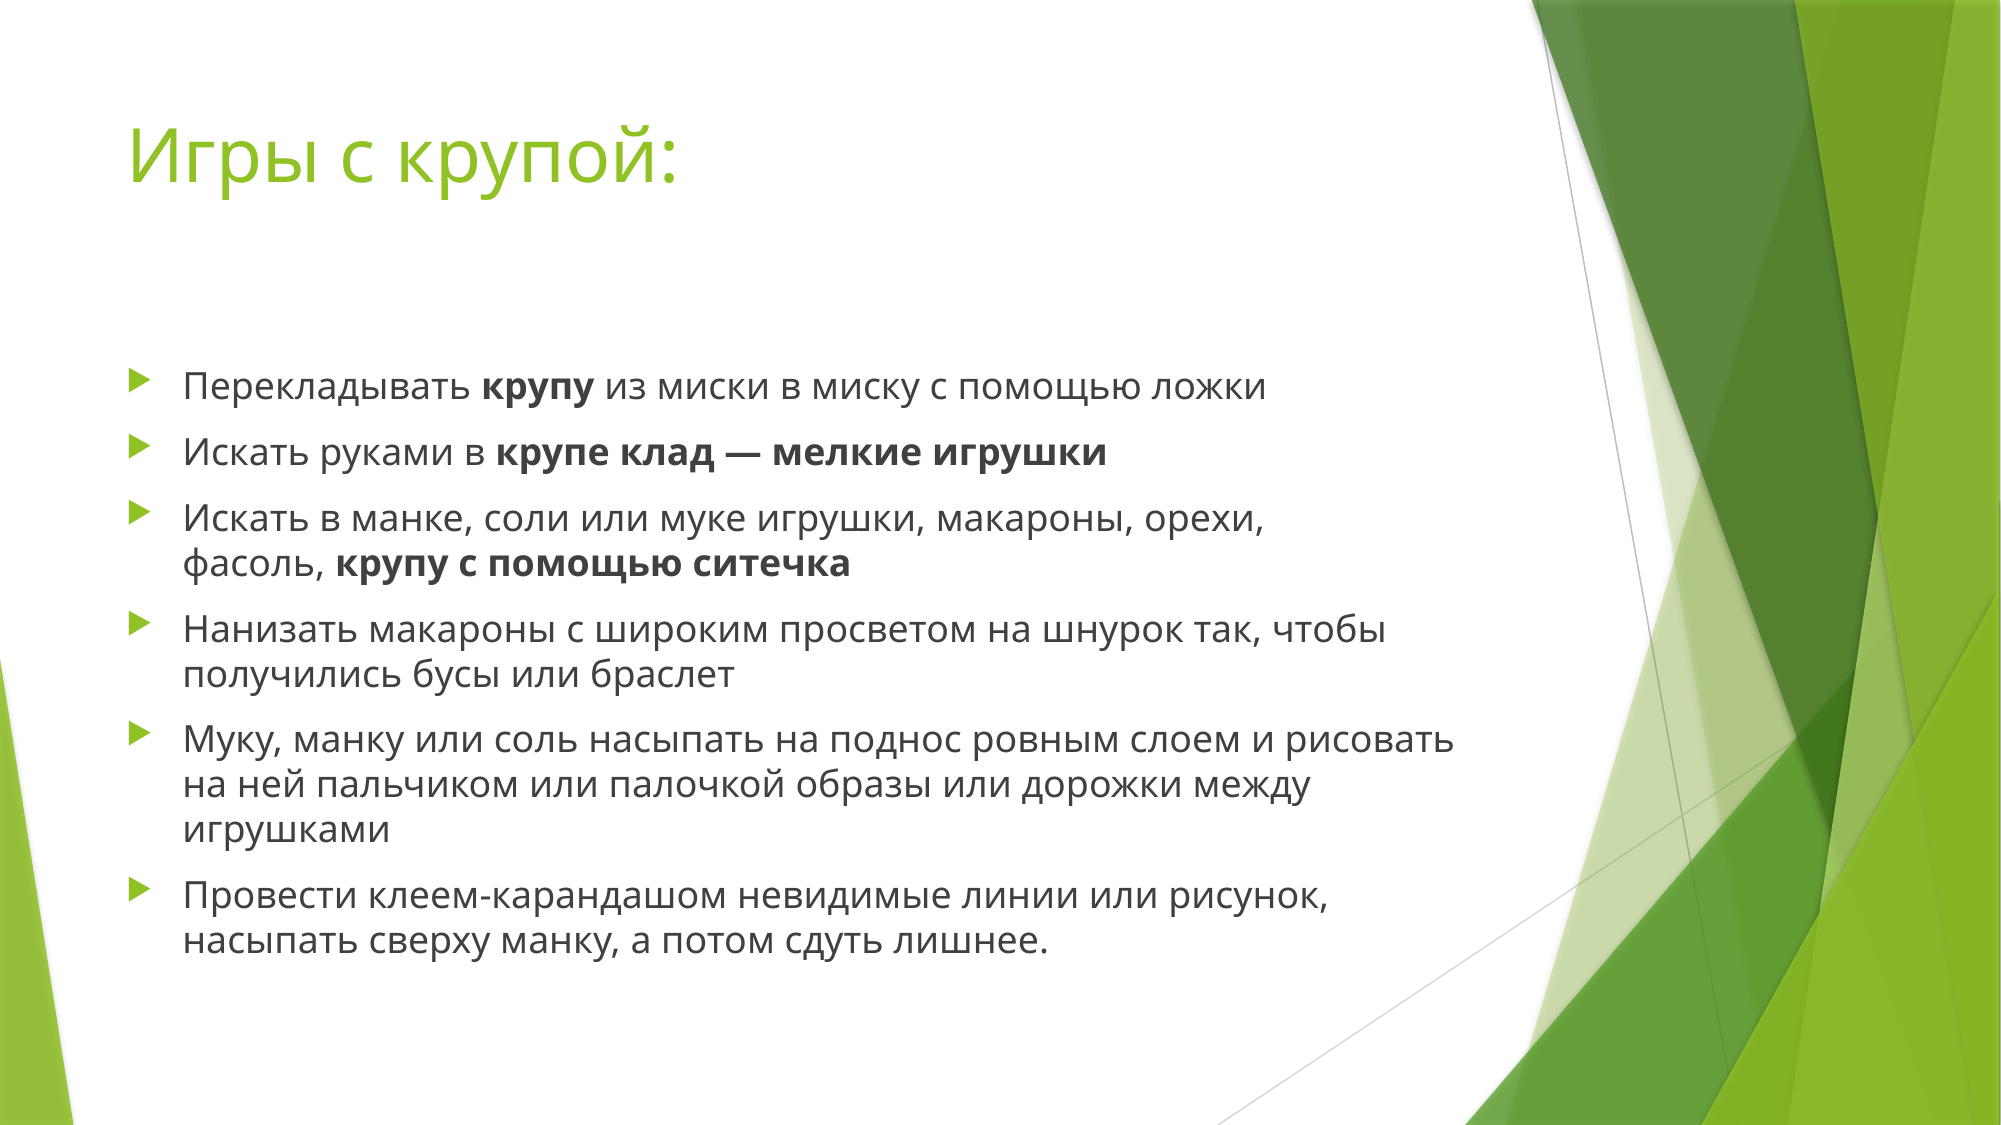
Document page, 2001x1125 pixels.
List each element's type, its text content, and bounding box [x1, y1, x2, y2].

title Игры с крупой: [111, 99, 1522, 317]
list Перекладывать крупу из миски в миску с помощью ложки Искать руками в крупе клад — мелкие игрушки Искать в манке, соли или муке игрушки, макароны, орехи, фасоль, крупу с помощью ситечка Нанизать макароны с широким просветом на шнурок так, чтобы получились бусы или браслет Муку, манку или соль насыпать на поднос ровным слоем и рисовать на ней пальчиком или палочкой образы или дорожки между игрушками Провести клеем-карандашом невидимые линии или рисунок, насыпать сверху манку, а потом сдуть лишнее. [111, 354, 1522, 992]
